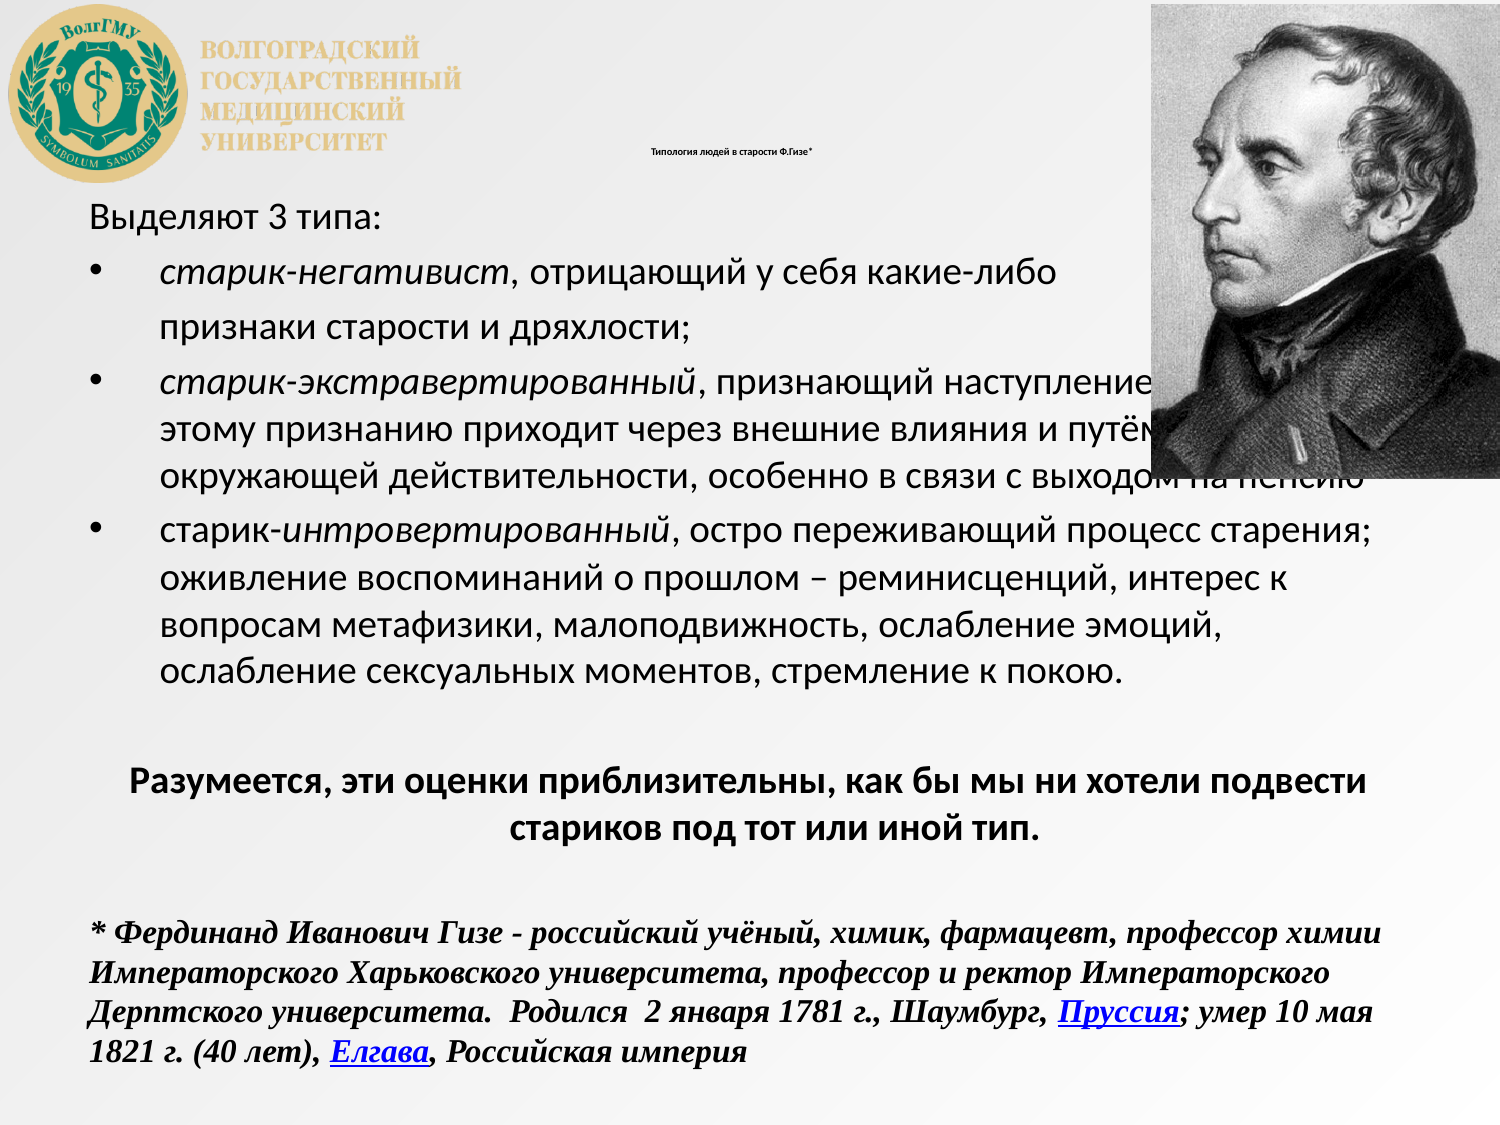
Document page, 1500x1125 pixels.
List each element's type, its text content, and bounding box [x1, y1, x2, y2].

picture [0, 4, 470, 184]
picture [1150, 4, 1500, 479]
list Выделяют 3 типа: старик-негативист, отрицающий у себя какие-либо признаки старости и дряхлости; старик-экстравертированный, признающий наступление старости, но к этому признанию приходит через внешние влияния и путём наблюдения окружающей действительности, особенно в связи с выходом на пенсию старик-интровертированный, остро переживающий процесс старения; оживление воспоминаний о прошлом – реминисценций, интерес к вопросам метафизики, малоподвижность, ослабление эмоций, ослабление сексуальных моментов, стремление к покою. Разумеется, эти оценки приблизительны, как бы мы ни хотели подвести стариков под тот или иной тип. * Фердинанд Иванович Гизе - российский учёный, химик, фармацевт, профессор химии Императорского Харьковского университета, профессор и ректор Императорского Дерптского университета. Родился 2 января 1781 г., Шаумбург, Пруссия; умер 10 мая 1821 г. (40 лет), Елгава, Российская империя [74, 183, 1425, 1120]
title Типология людей в старости Ф.Гизе* [475, 137, 1010, 183]
